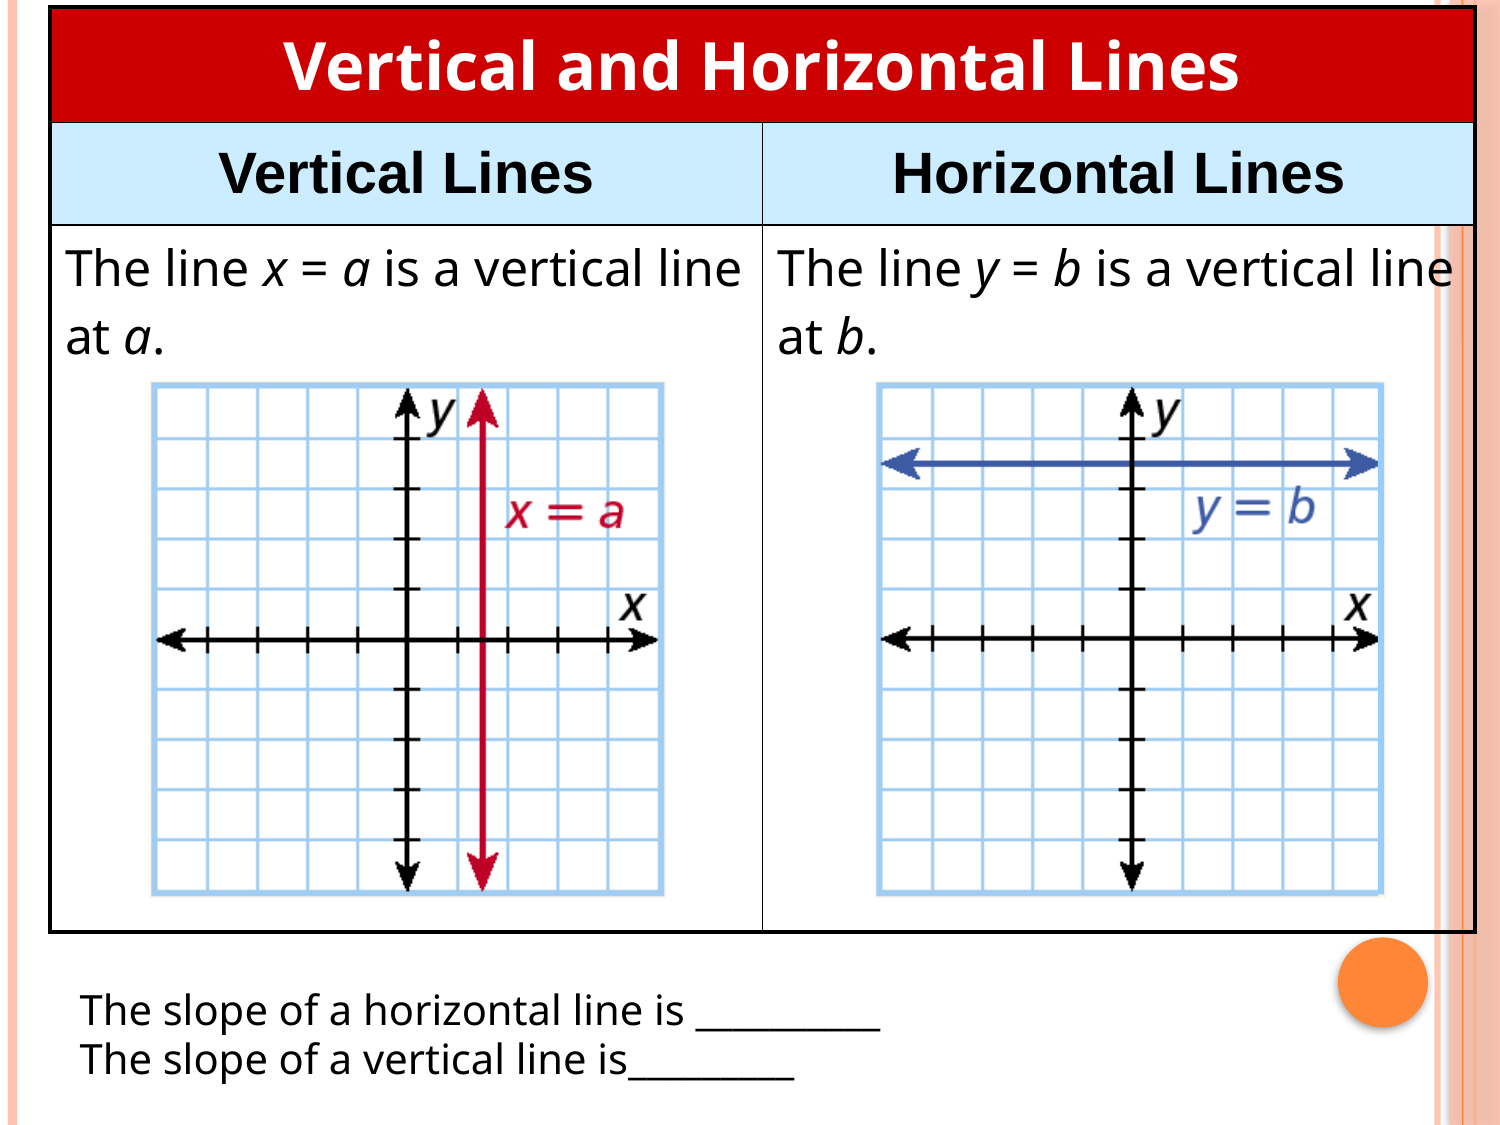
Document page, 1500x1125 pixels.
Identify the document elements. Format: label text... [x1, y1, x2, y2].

table_cell The line x = a is a vertical line at a. [52, 226, 762, 930]
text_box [874, 343, 1424, 908]
table_cell Vertical Lines [52, 123, 762, 224]
table_cell Horizontal Lines [763, 123, 1473, 224]
table_header Vertical and Horizontal Lines [52, 9, 1473, 122]
table_cell The line y = b is a vertical line at b. [763, 226, 1473, 930]
text_box The slope of a horizontal line is __________ The slope of a vertical line is_________ [64, 975, 1081, 1091]
picture [149, 381, 667, 898]
